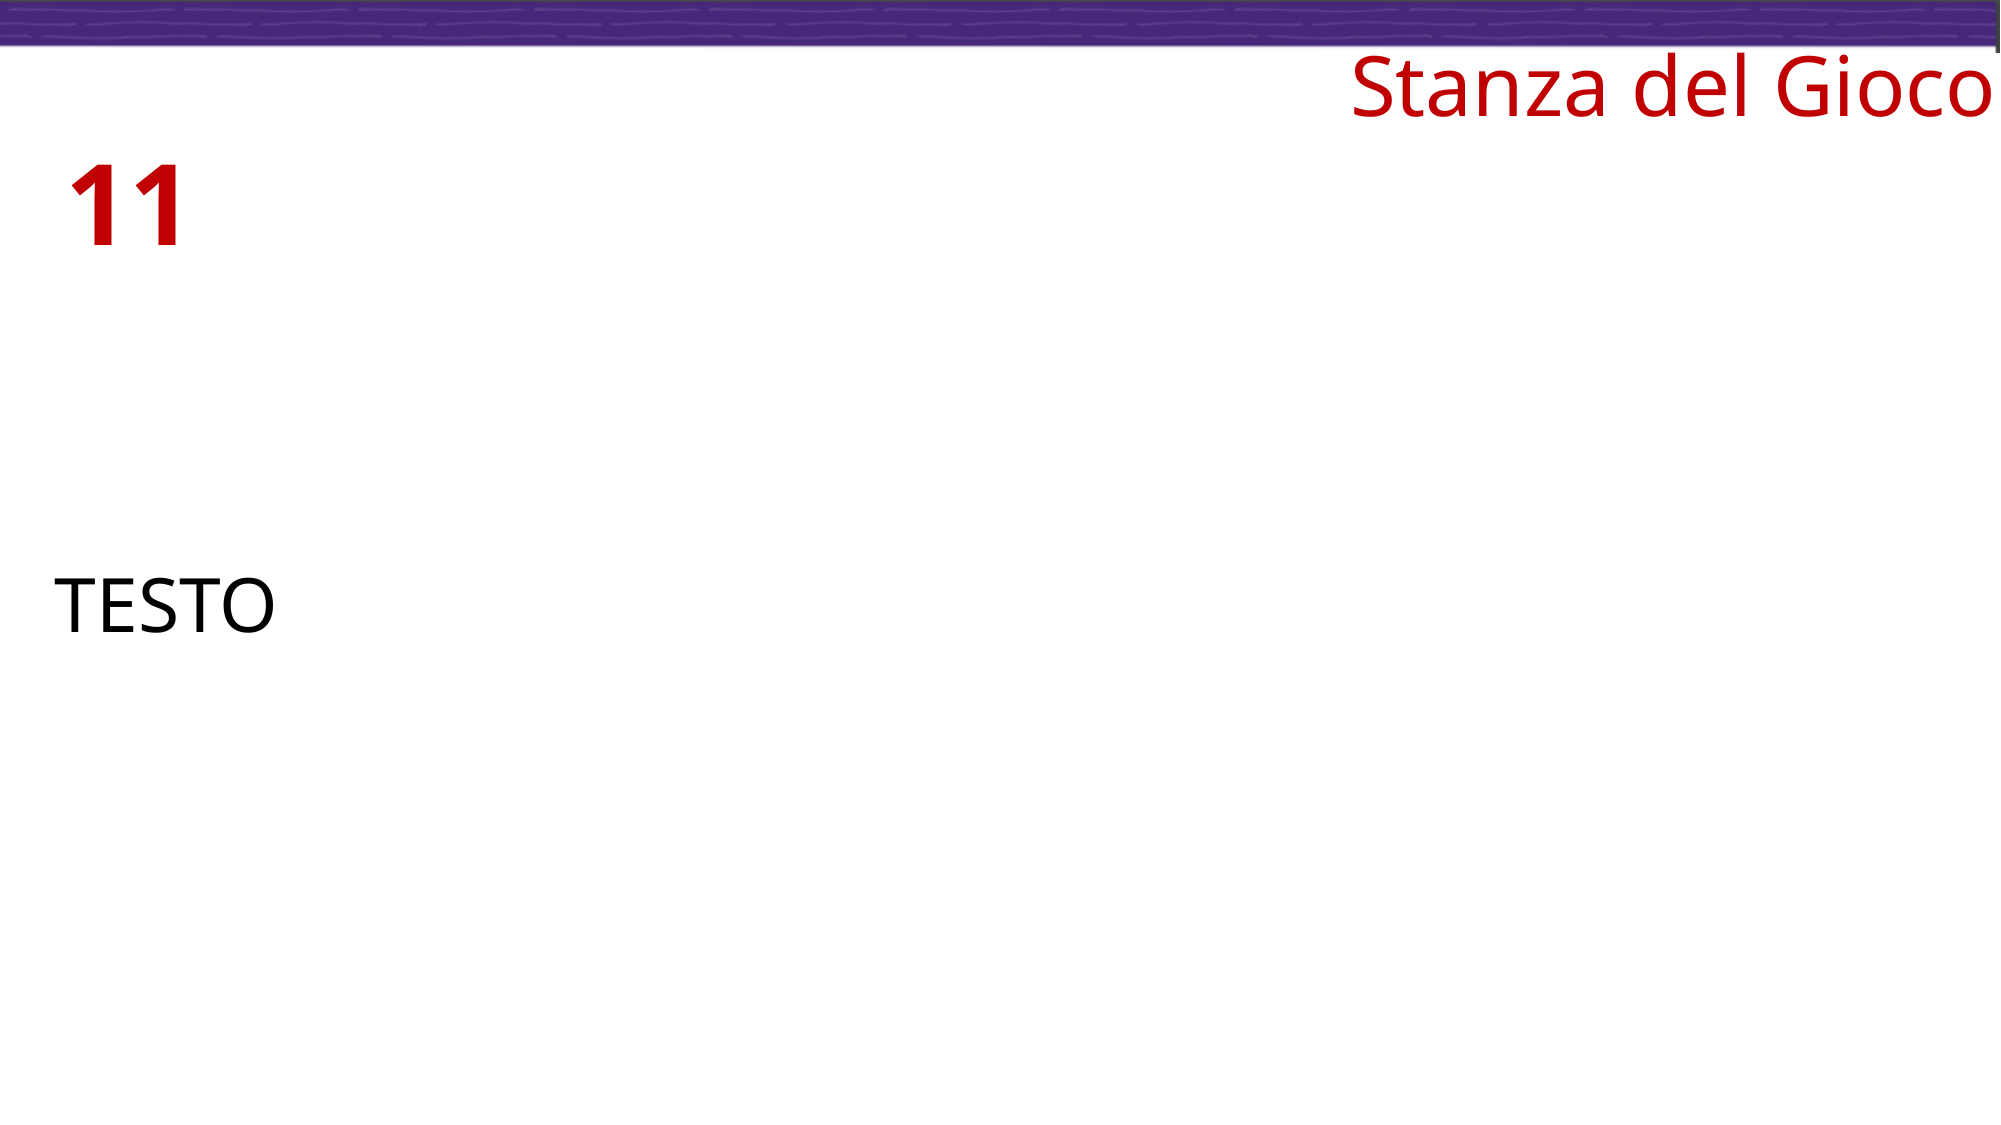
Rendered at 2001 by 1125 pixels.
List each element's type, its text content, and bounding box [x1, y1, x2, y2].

picture [0, 0, 2000, 53]
title TESTO [39, 218, 1965, 998]
text_box Stanza del Gioco [1270, 53, 2000, 155]
text_box 11 [39, 140, 221, 258]
